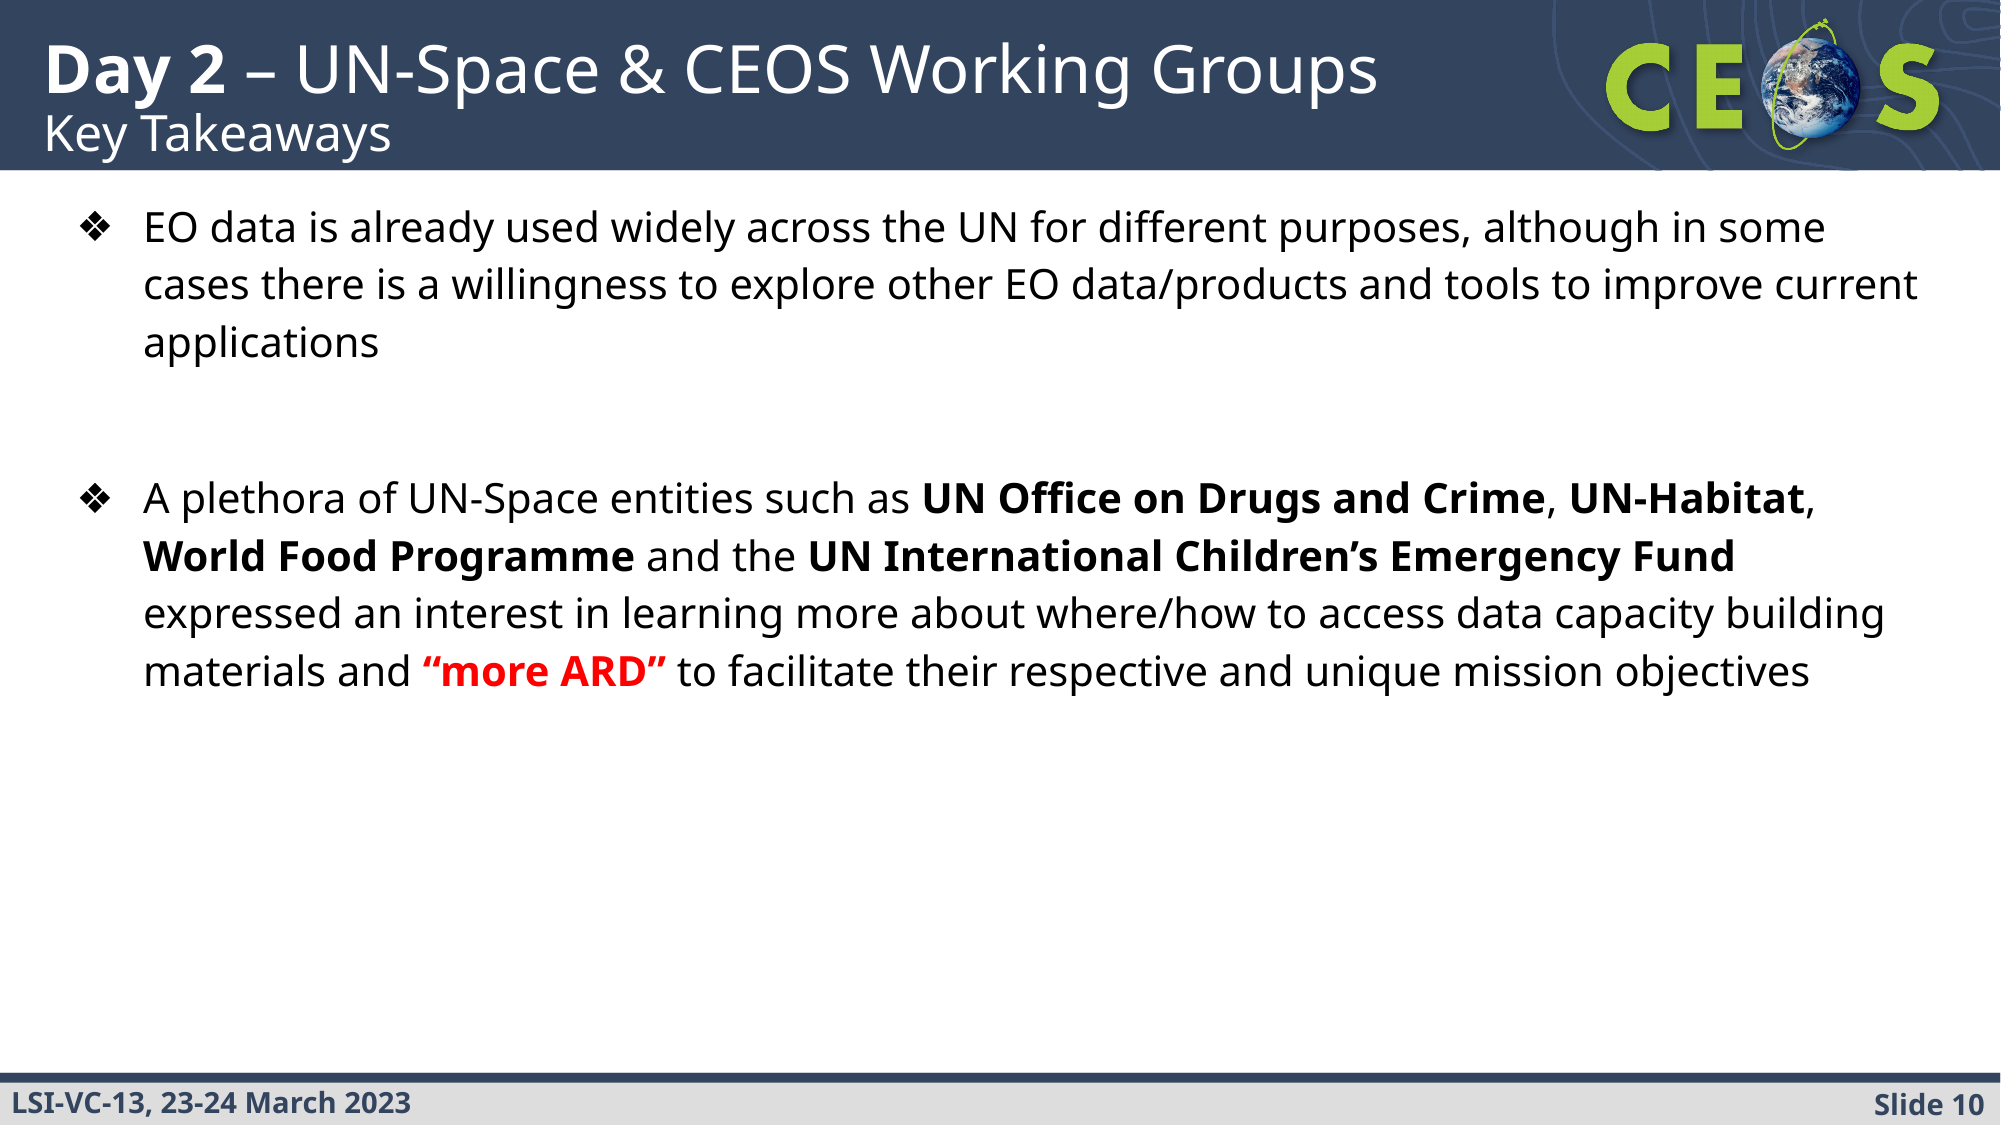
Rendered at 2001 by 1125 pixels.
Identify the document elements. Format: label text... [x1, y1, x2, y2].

picture [1606, 18, 1939, 150]
title Day 2 – UN-Space & CEOS Working Groups Key Takeaways [28, 28, 1569, 157]
list EO data is already used widely across the UN for different purposes, although in some cases there is a willingness to explore other EO data/products and tools to improve current applications A plethora of UN-Space entities such as UN Office on Drugs and Crime, UN-Habitat, World Food Programme and the UN International Children’s Emergency Fund expressed an interest in learning more about where/how to access data capacity building materials and “more ARD” to facilitate their respective and unique mission objectives [53, 185, 1939, 1026]
